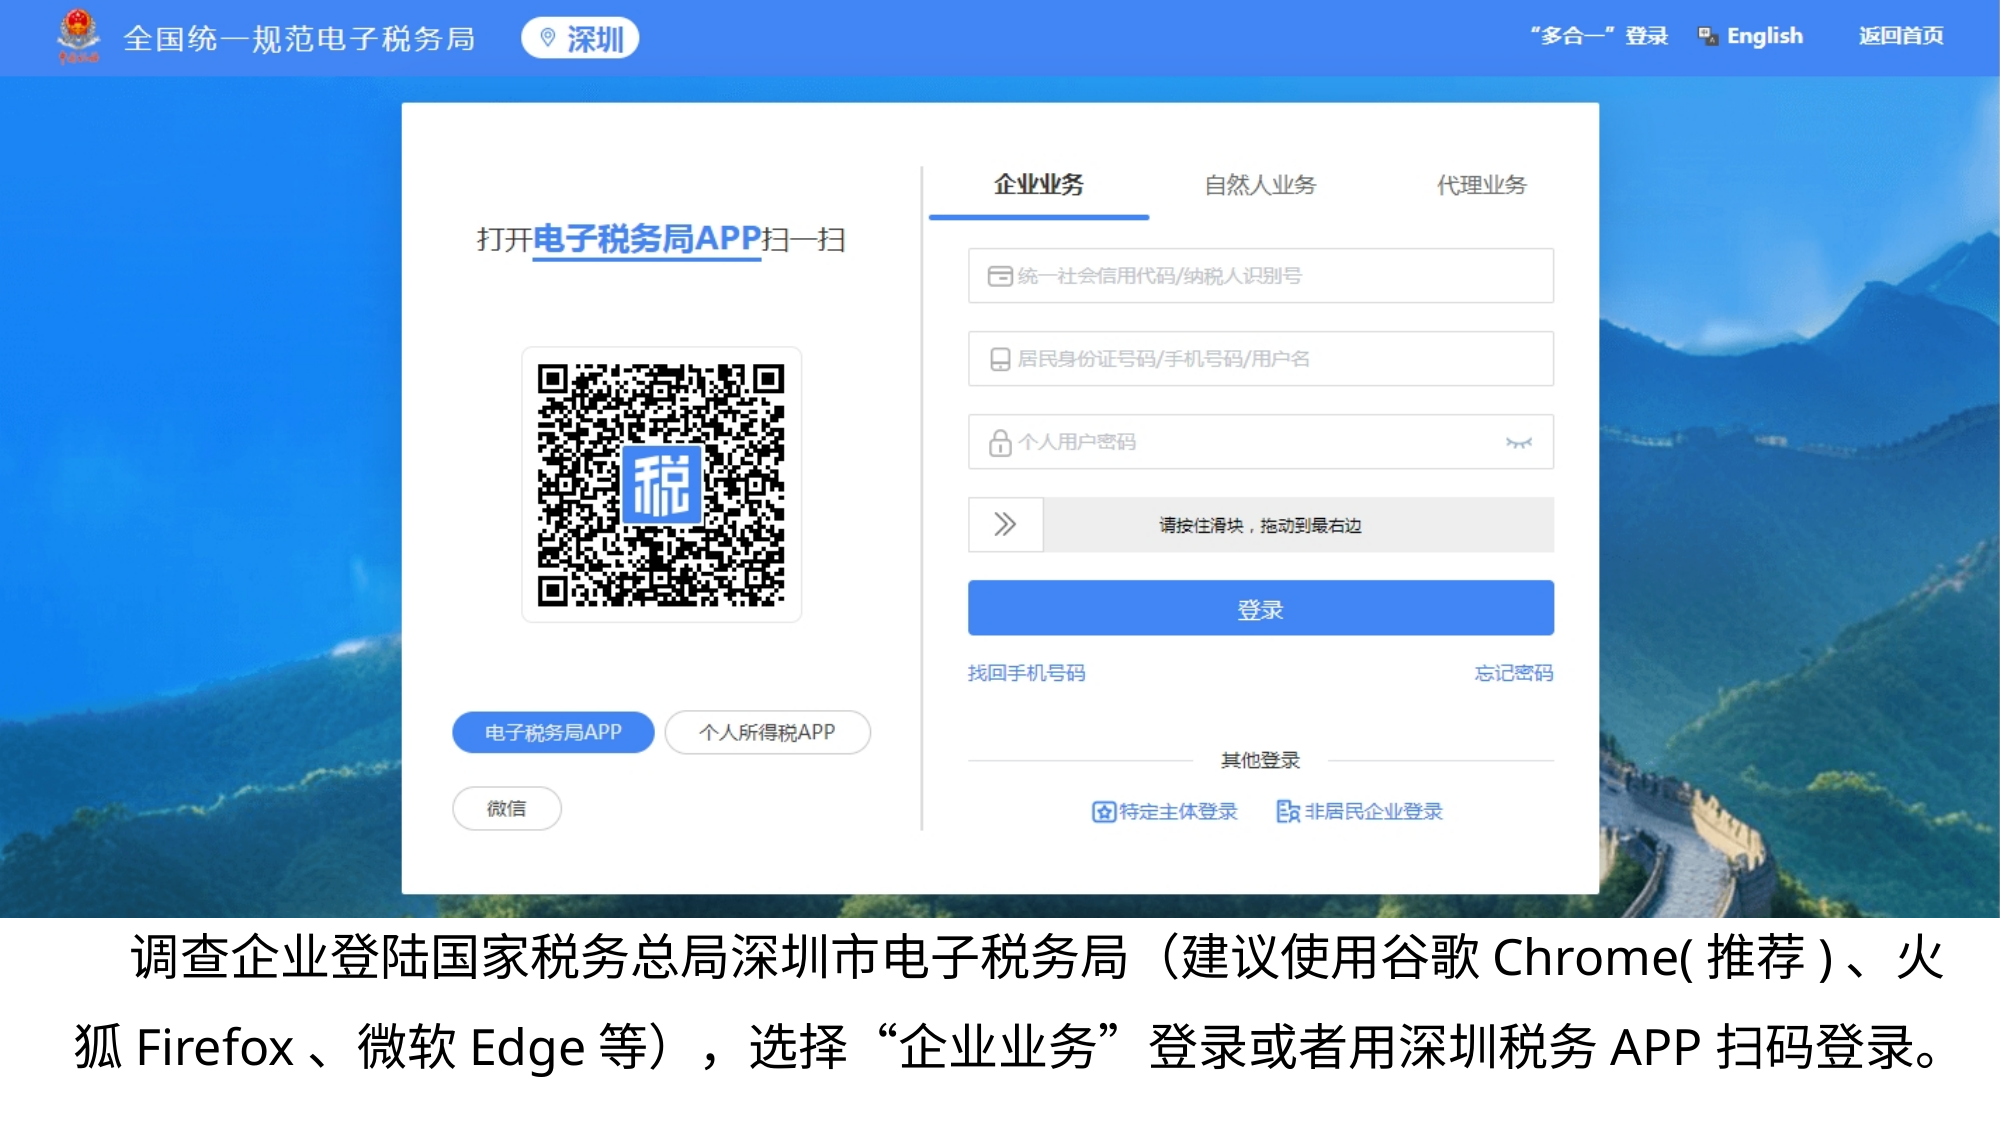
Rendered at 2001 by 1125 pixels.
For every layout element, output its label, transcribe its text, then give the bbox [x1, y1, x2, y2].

text_box 调查企业登陆国家税务总局深圳市电子税务局（建议使用谷歌Chrome(推荐)、火狐Firefox、微软Edge等），选择“企业业务”登录或者用深圳税务APP扫码登录。 [58, 918, 1968, 1083]
picture [0, 0, 2000, 918]
